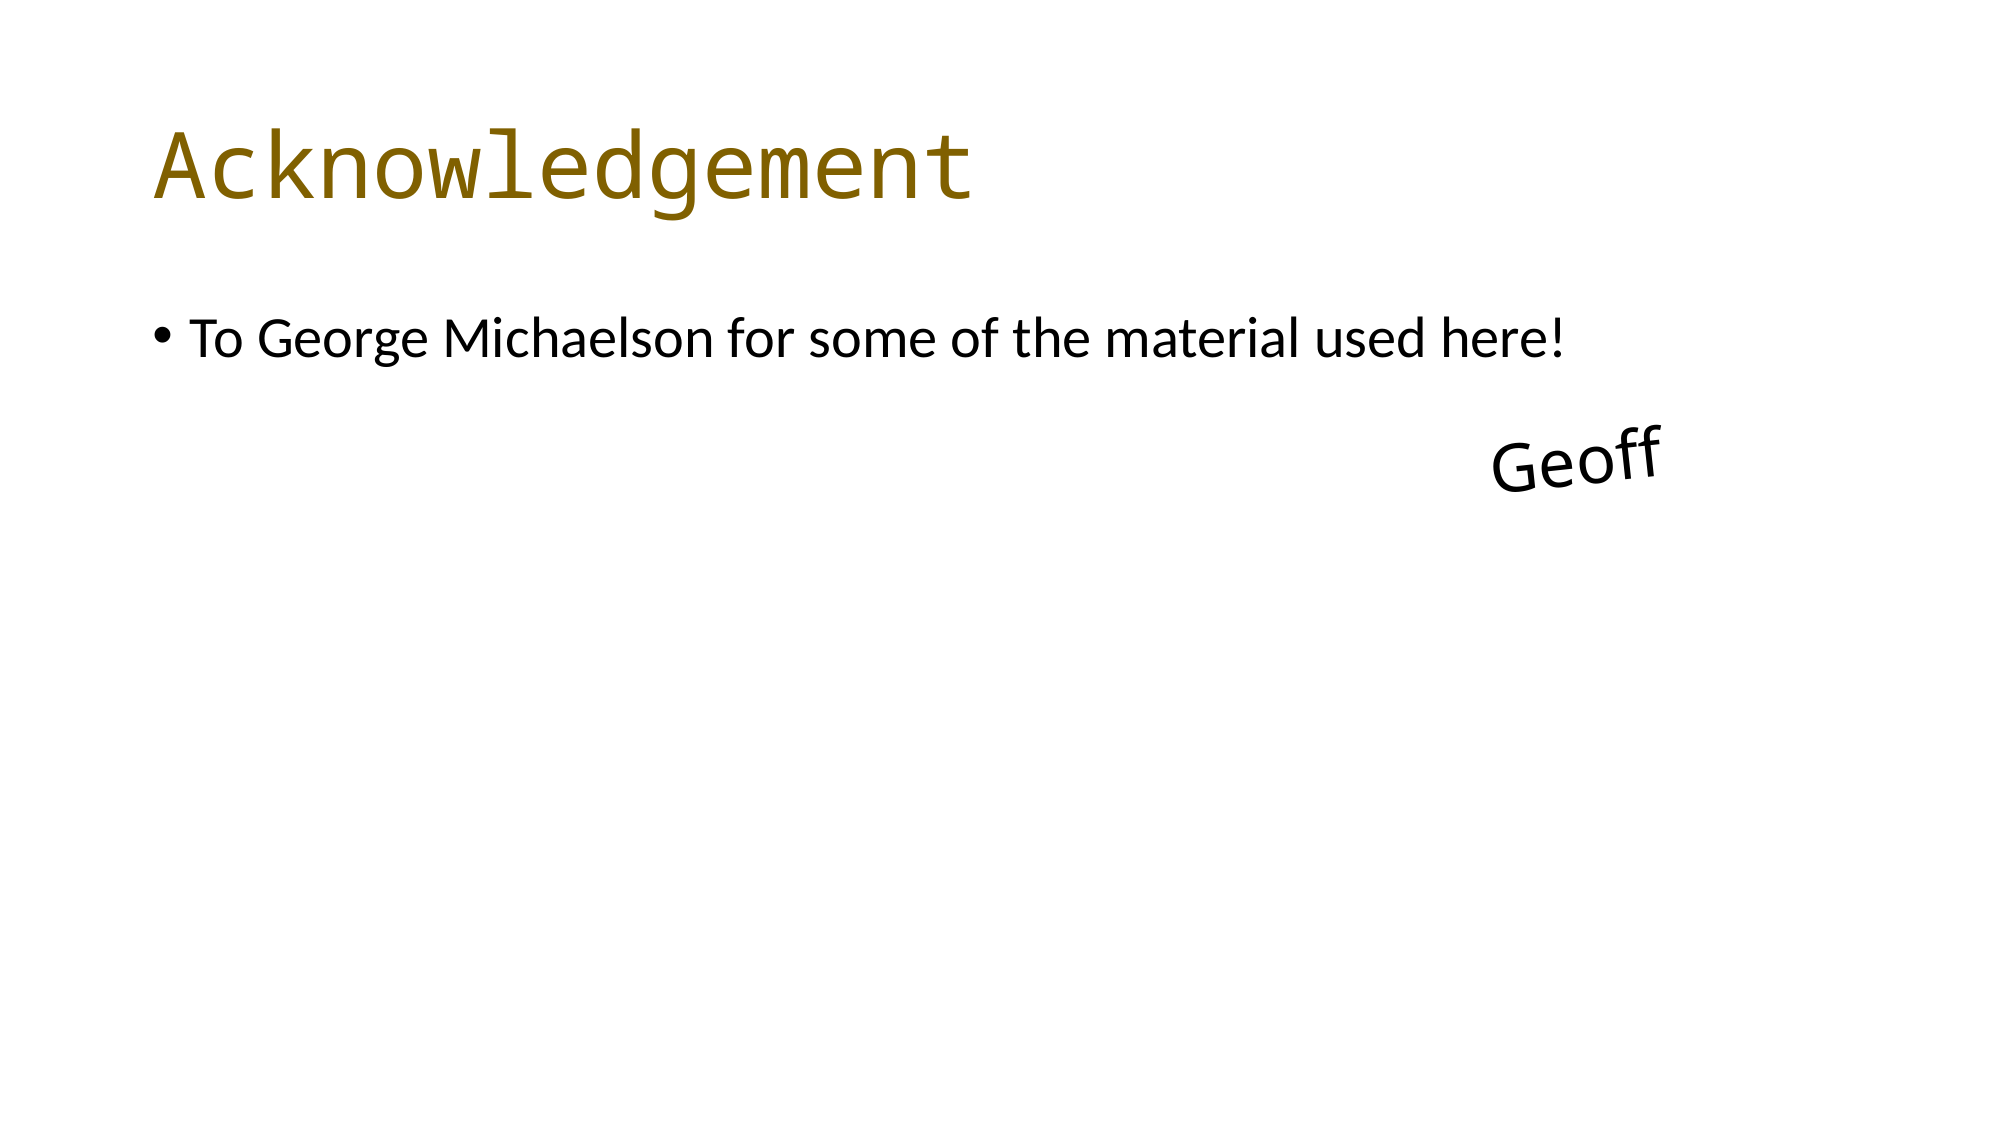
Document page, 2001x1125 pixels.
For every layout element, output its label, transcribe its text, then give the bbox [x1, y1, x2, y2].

list To George Michaelson for some of the material used here! [137, 299, 1863, 1014]
text_box Geoff [1469, 400, 1682, 517]
title Acknowledgement [137, 59, 1863, 278]
